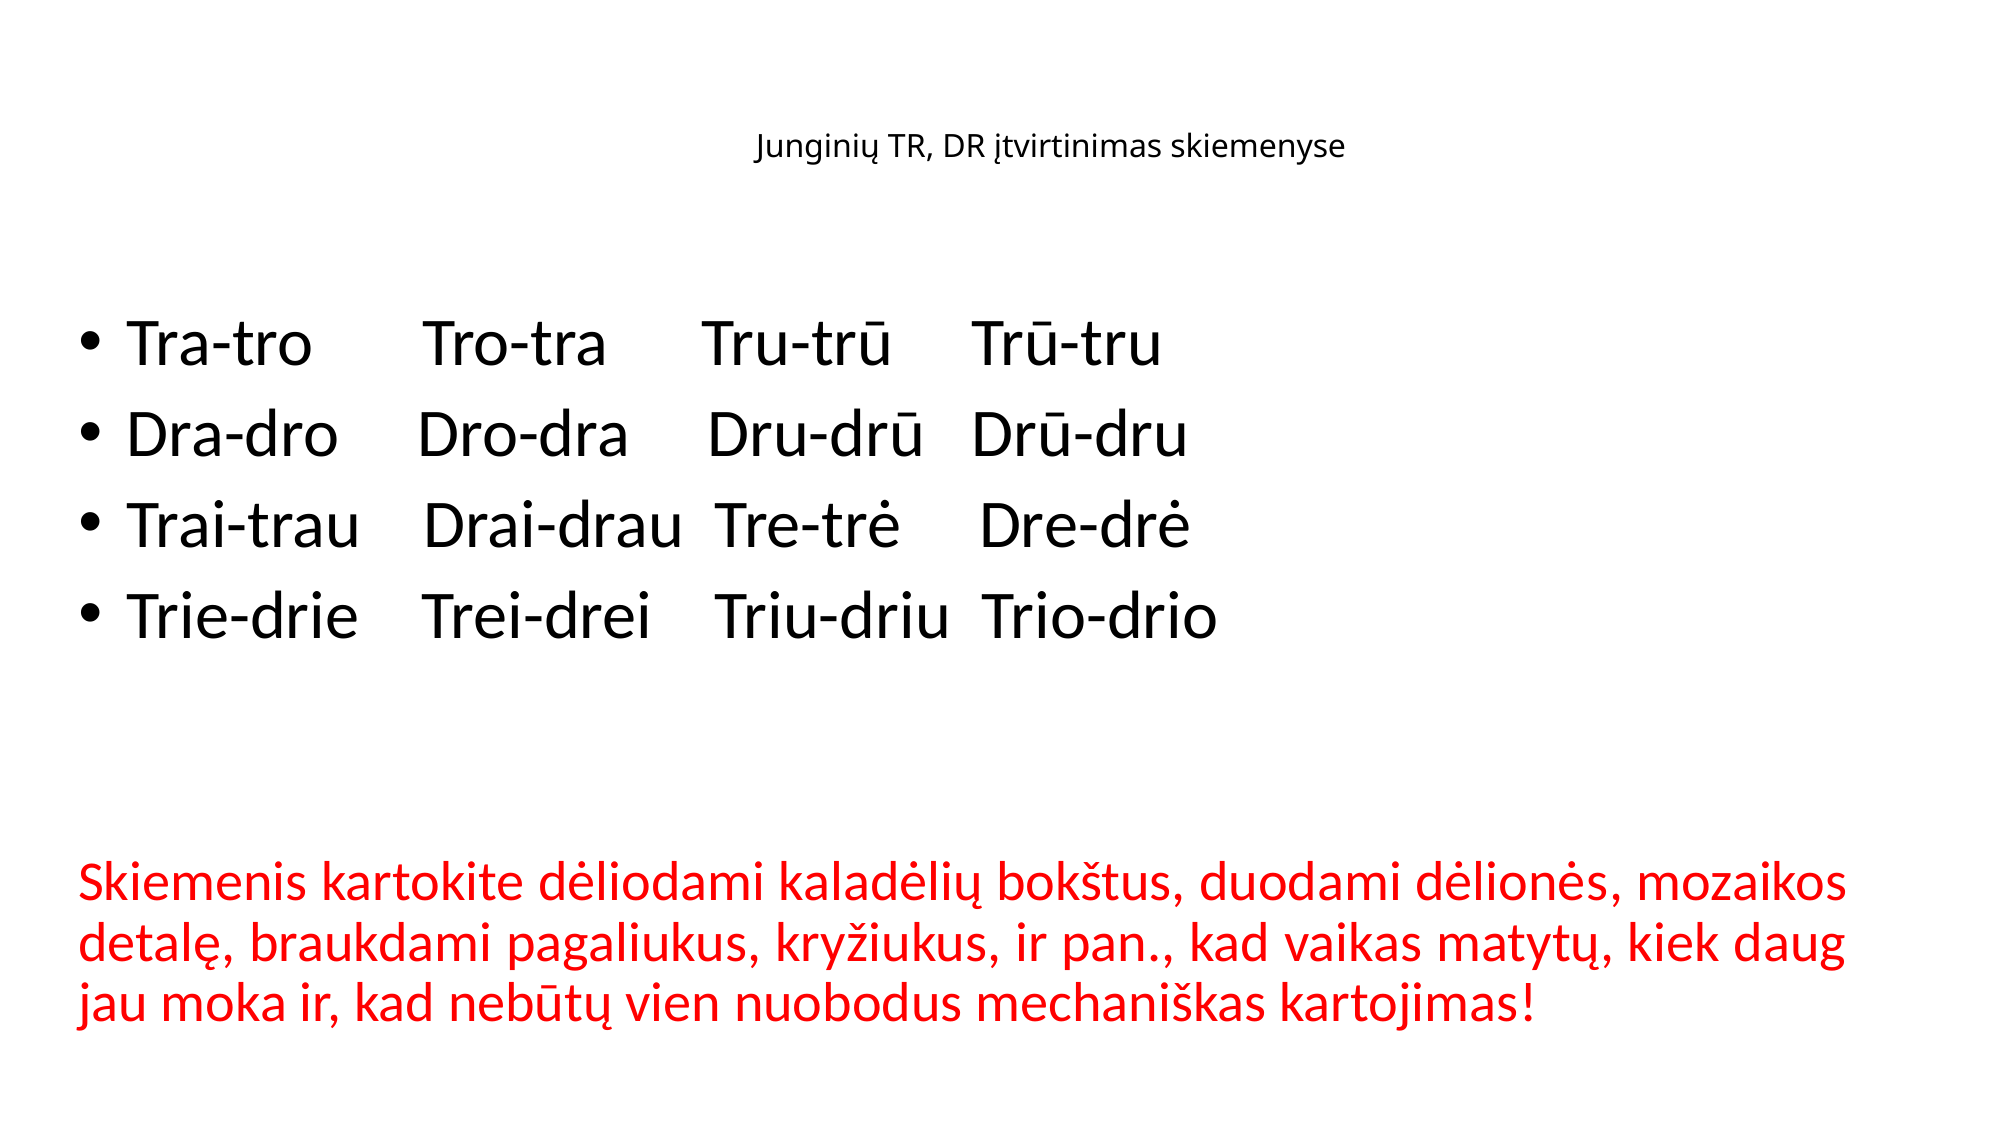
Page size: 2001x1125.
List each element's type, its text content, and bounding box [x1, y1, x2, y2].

title Junginių TR, DR įtvirtinimas skiemenyse [189, 120, 1914, 211]
list Tra-tro Tro-tra Tru-trū Trū-tru Dra-dro Dro-dra Dru-drū Drū-dru Trai-trau Drai-drau Tre-trė Dre-drė Trie-drie Trei-drei Triu-driu Trio-drio Skiemenis kartokite dėliodami kaladėlių bokštus, duodami dėlionės, mozaikos detalę, braukdami pagaliukus, kryžiukus, ir pan., kad vaikas matytų, kiek daug jau moka ir, kad nebūtų vien nuobodus mechaniškas kartojimas! [63, 299, 1863, 1093]
